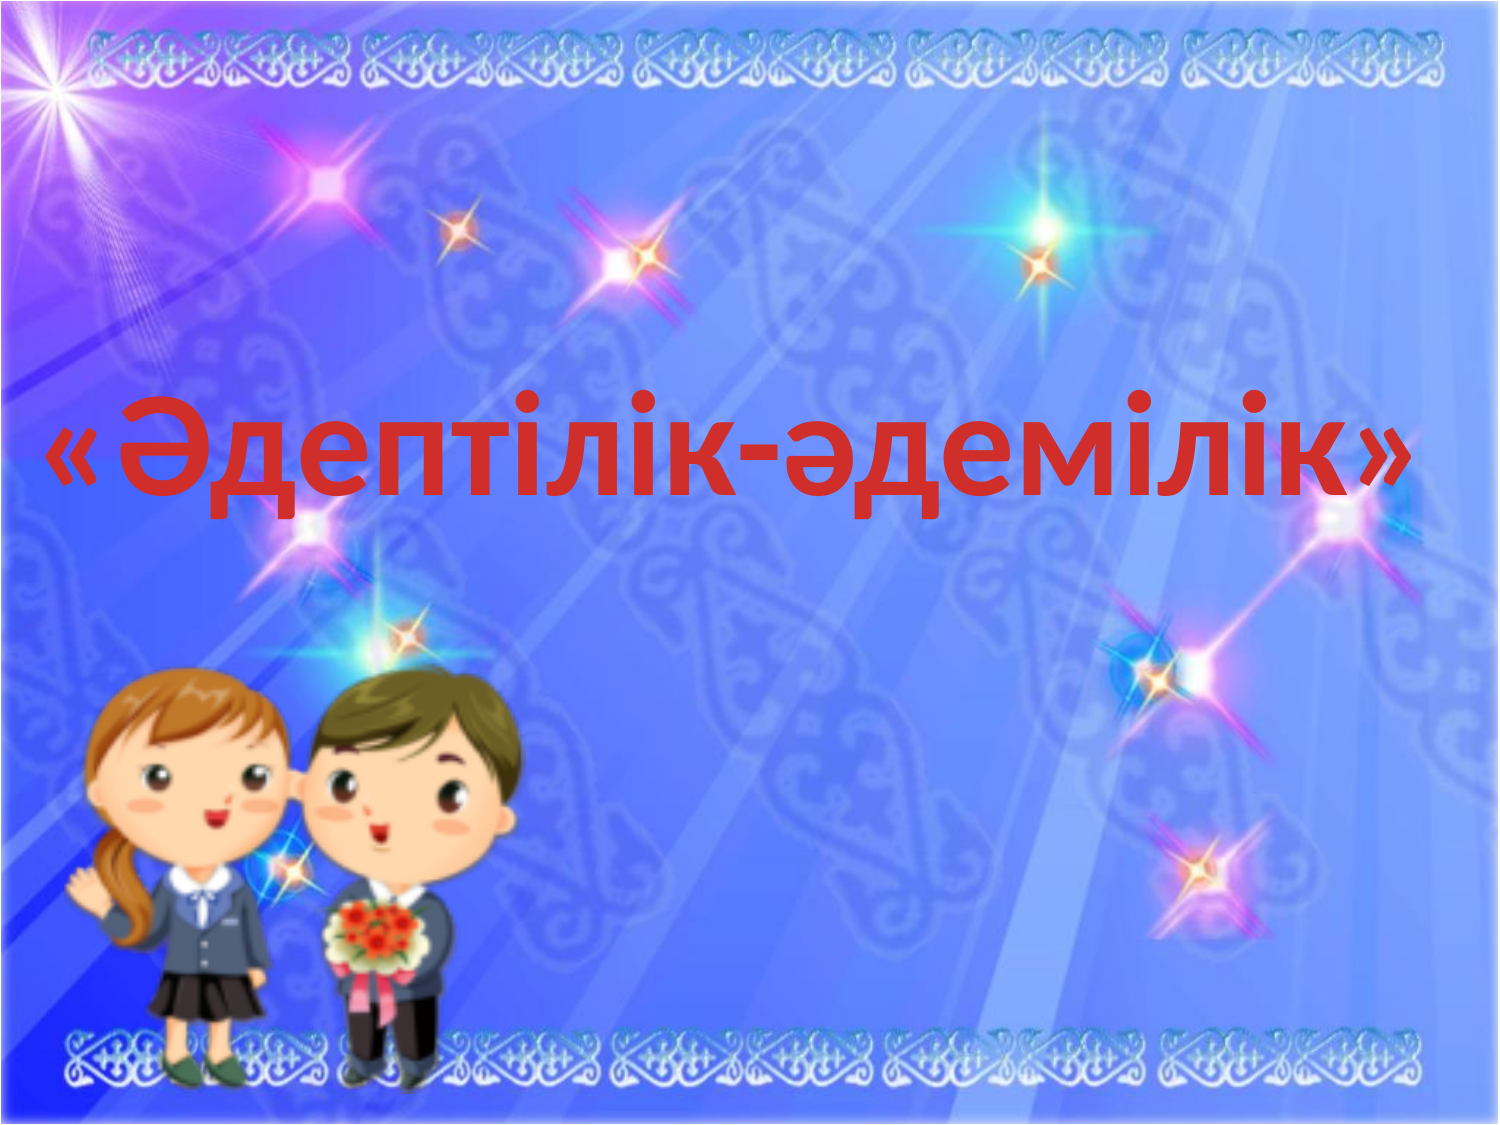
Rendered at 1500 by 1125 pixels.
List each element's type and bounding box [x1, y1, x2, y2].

picture [64, 656, 526, 1095]
list [0, 0, 1499, 1125]
